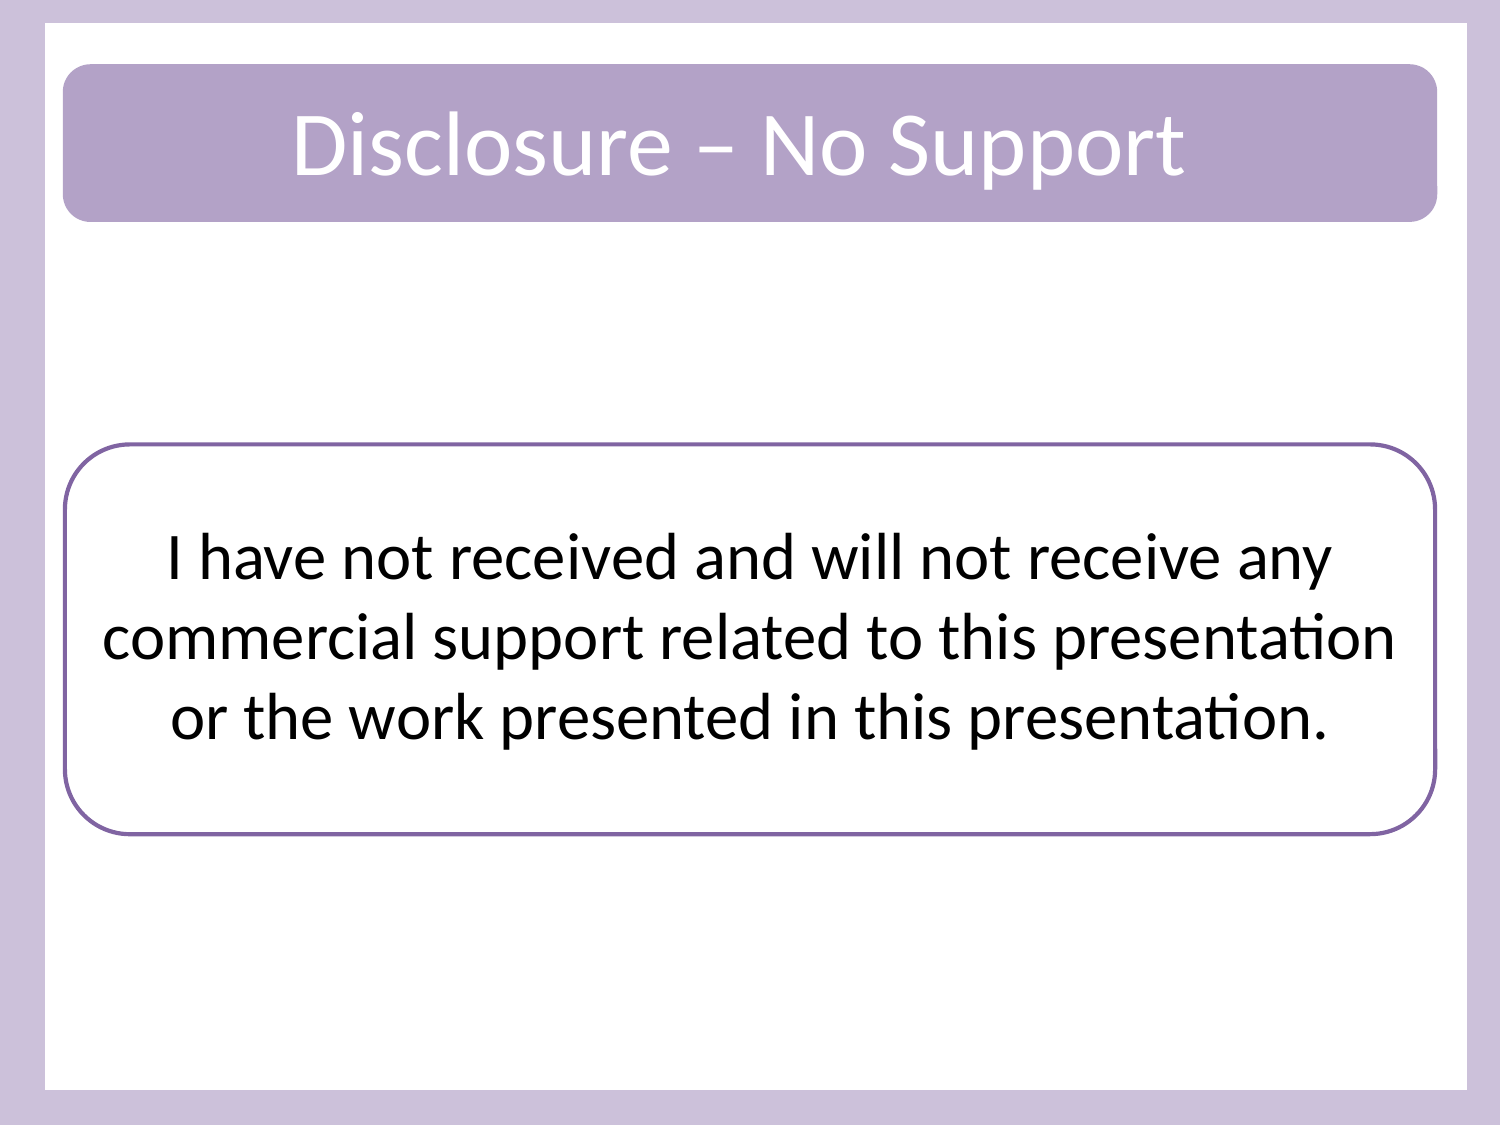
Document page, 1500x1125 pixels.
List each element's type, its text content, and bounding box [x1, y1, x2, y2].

text_box [62, 69, 75, 218]
title Disclosure – No Support [75, 45, 1425, 233]
text_box [62, 442, 1438, 837]
text_box [0, 0, 1500, 1125]
list I have not received and will not receive any commercial support related to this presentation or the work presented in this presentation. [75, 810, 1425, 1125]
text_box [1425, 69, 1438, 218]
